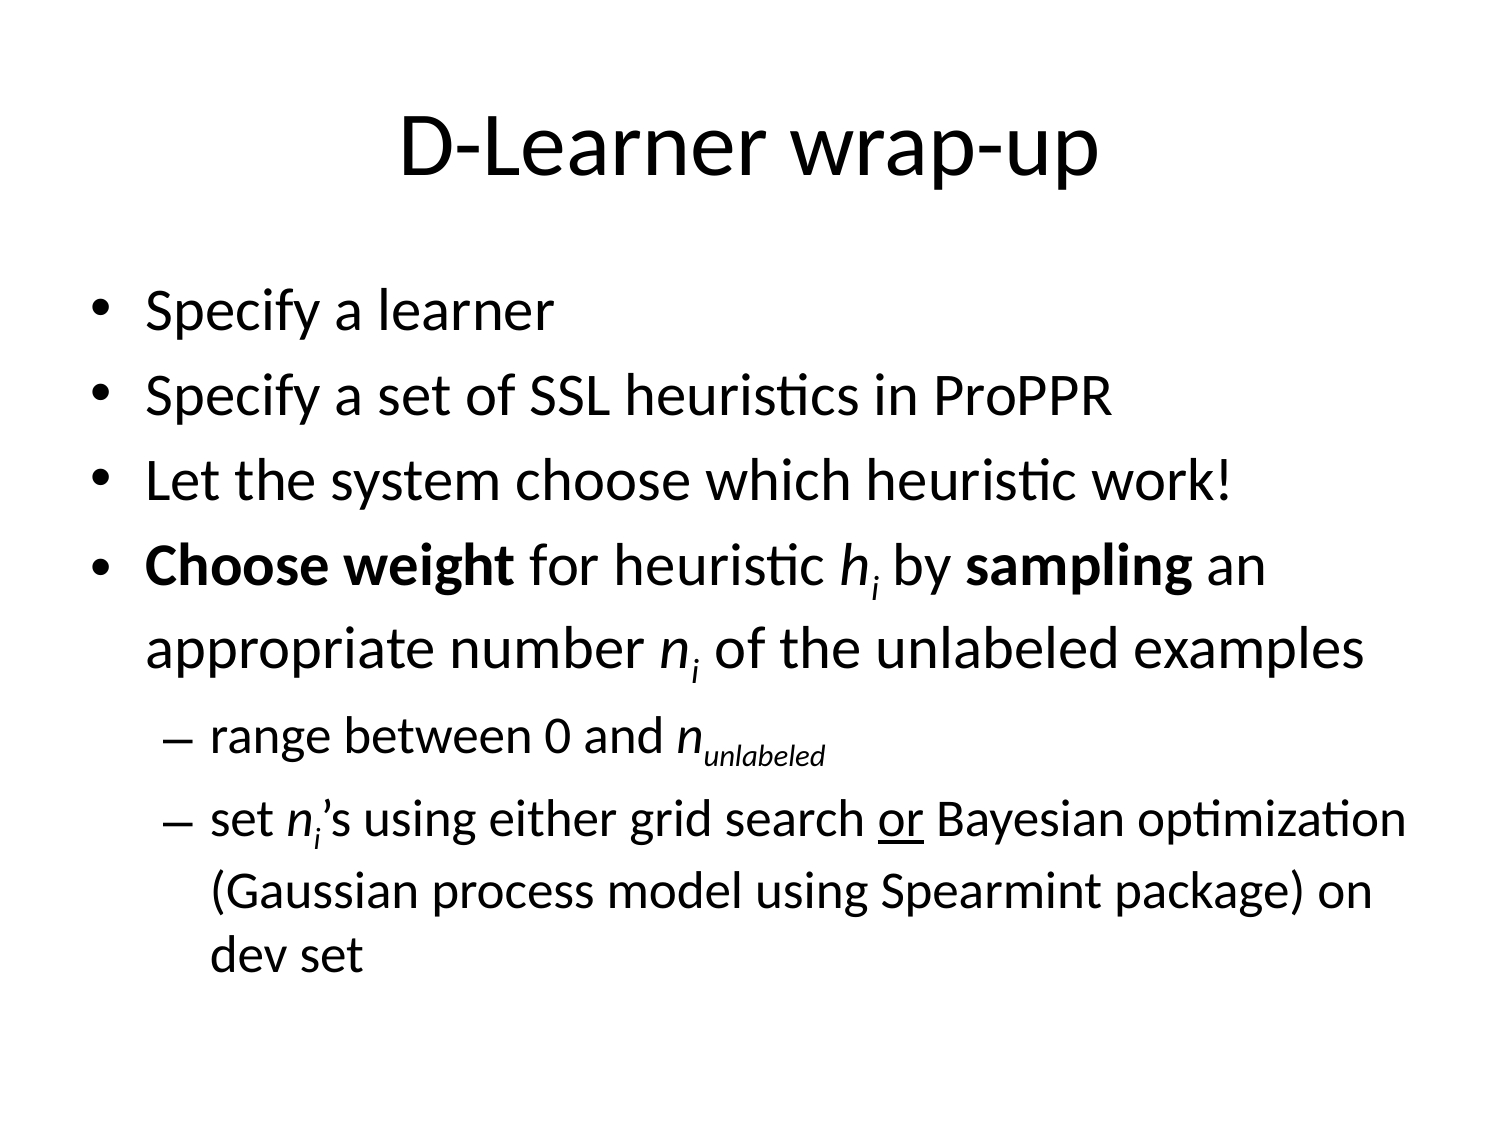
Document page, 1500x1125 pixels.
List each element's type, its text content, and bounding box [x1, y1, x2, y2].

list Specify a learner Specify a set of SSL heuristics in ProPPR Let the system choose which heuristic work! Choose weight for heuristic hi by sampling an appropriate number ni of the unlabeled examples range between 0 and nunlabeled set ni’s using either grid search or Bayesian optimization (Gaussian process model using Spearmint package) on dev set [75, 262, 1425, 1005]
title D-Learner wrap-up [75, 45, 1425, 233]
